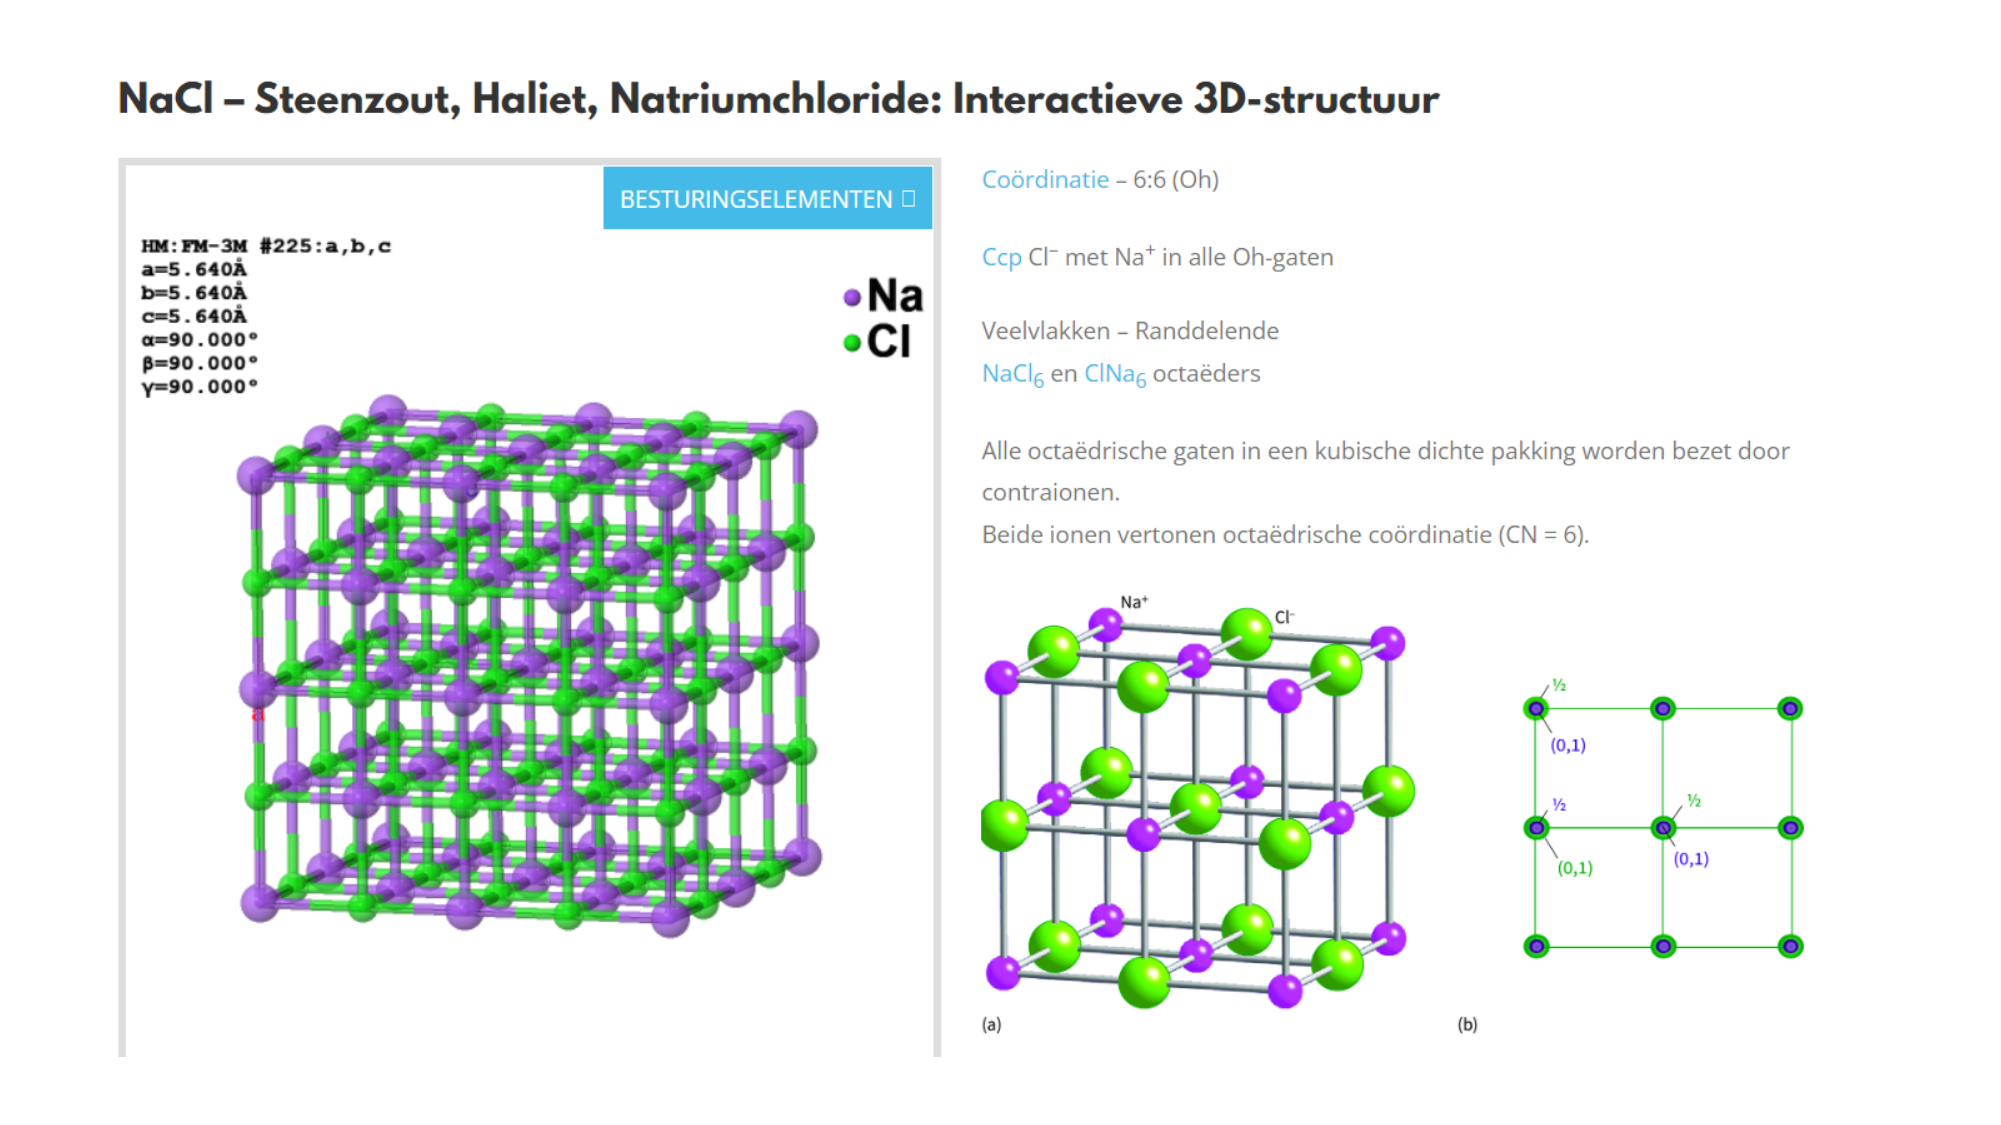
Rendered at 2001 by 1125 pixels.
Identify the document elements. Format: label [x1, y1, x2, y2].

picture [100, 67, 1900, 1058]
